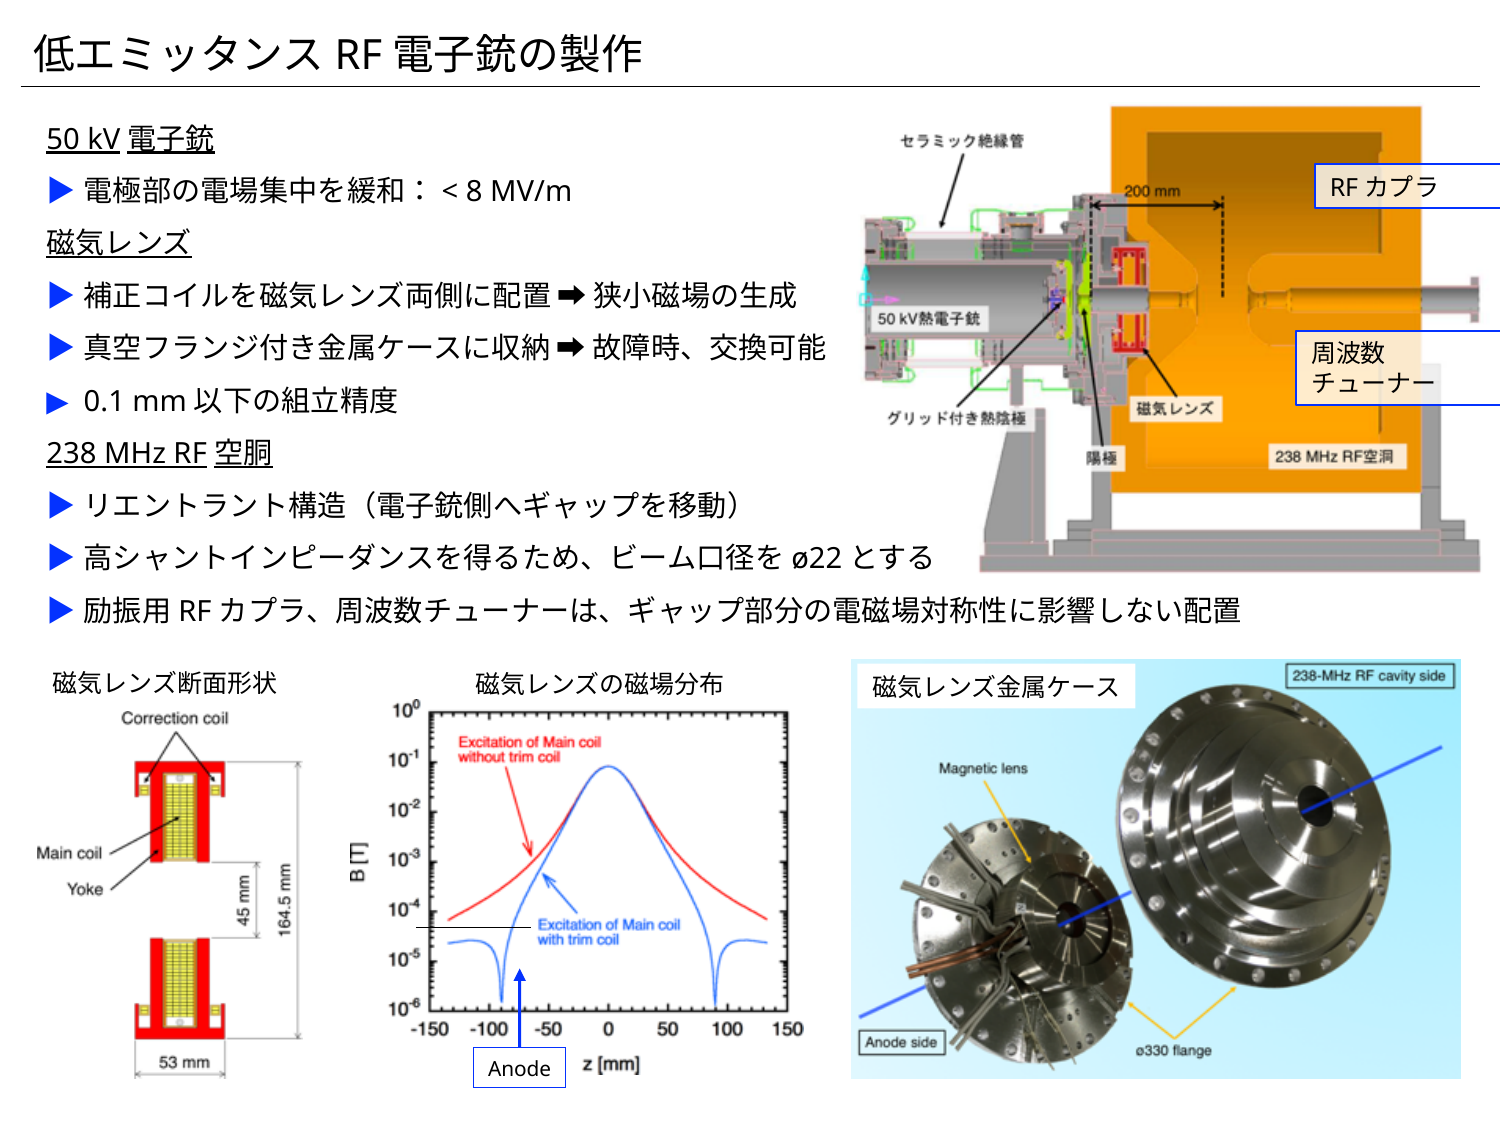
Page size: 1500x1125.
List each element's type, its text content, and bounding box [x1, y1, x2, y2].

text_box 低エミッタンスRF電子銃の製作 [18, 20, 658, 86]
picture [856, 102, 1490, 574]
picture [350, 699, 804, 1075]
text_box 磁気レンズの磁場分布 [460, 661, 740, 699]
text_box 磁気レンズ断面形状 [37, 660, 293, 706]
picture [851, 659, 1461, 1079]
picture [37, 711, 303, 1079]
text_box 周波数 チューナー [1490, 330, 1500, 406]
text_box 50 kV電子銃 ▶︎ 電極部の電場集中を緩和：< 8 MV/m 磁気レンズ ▶︎ 補正コイルを磁気レンズ両側に配置 ➡︎ 狭小磁場の生成 ▶︎ 真空フランジ付き金属ケースに収納 ➡︎ 故障時、交換可能 ▶︎ 0.1 mm以下の組立精度 238 MHz RF空胴 ▶︎ リエントラント構造（電子銃側へギャップを移動） ▶︎ 高シャントインピーダンスを得るため、ビーム口径をø22とする ▶︎ 励振用RFカプラ、周波数チューナーは、ギャップ部分の電磁場対称性に影響しない配置 [31, 95, 1449, 635]
text_box RFカプラ [1490, 163, 1500, 209]
text_box Anode [473, 1075, 566, 1088]
